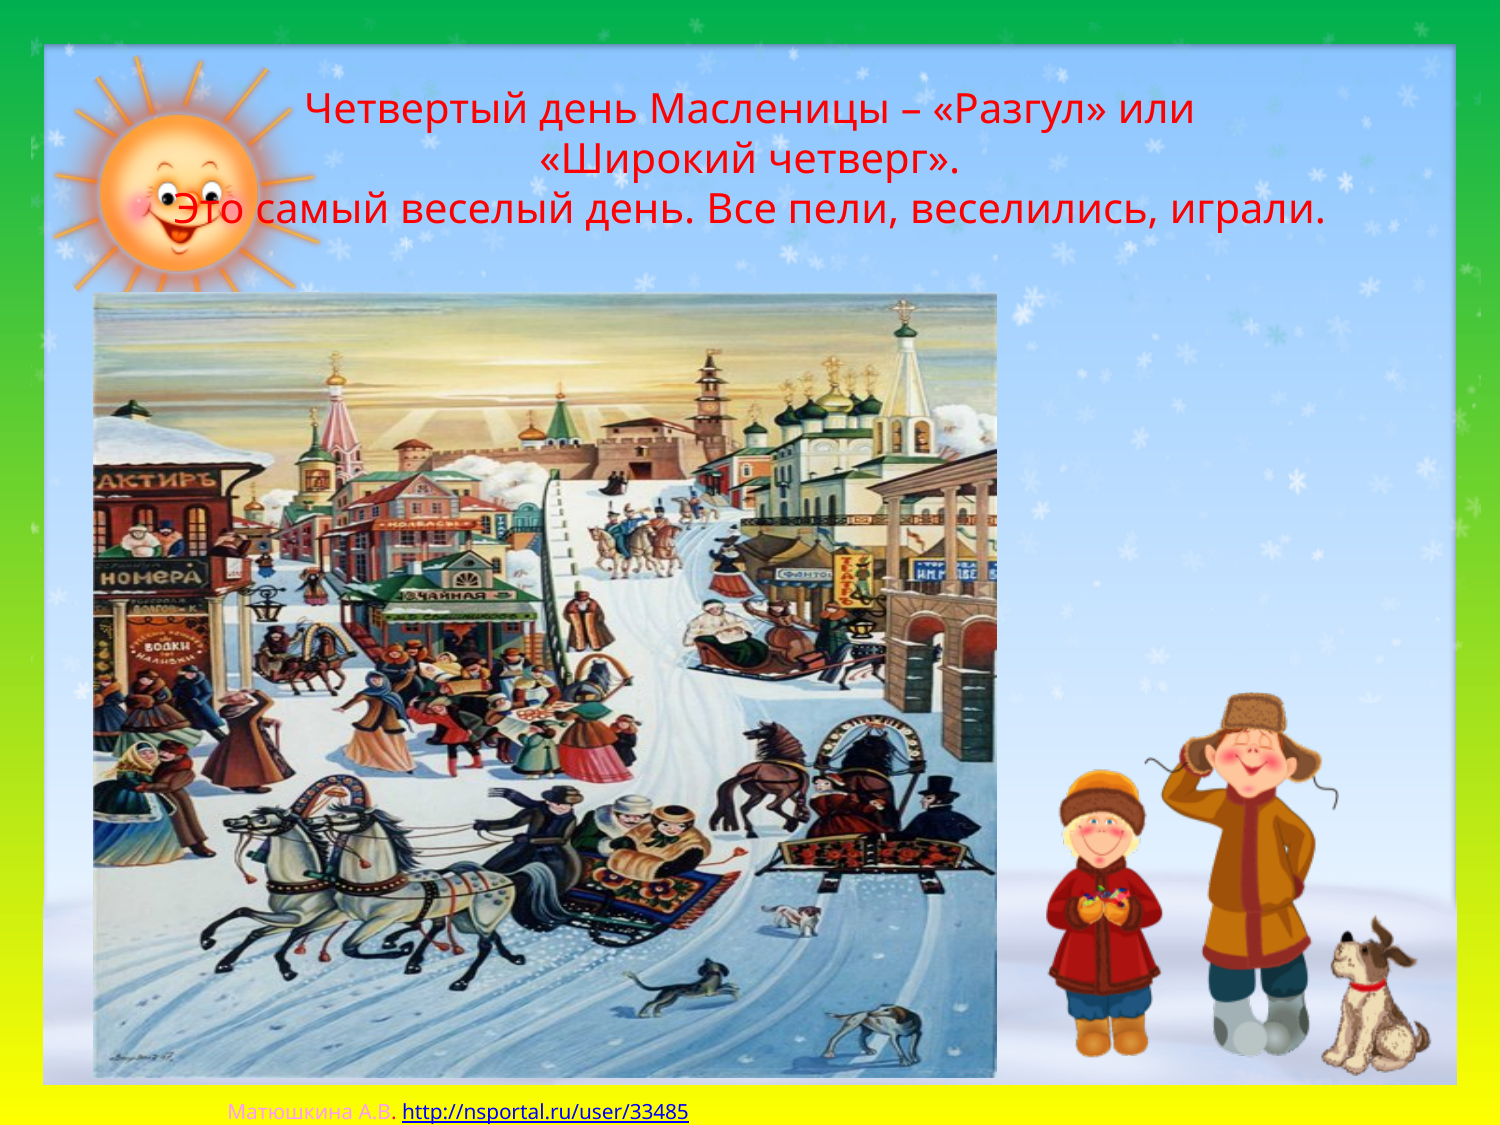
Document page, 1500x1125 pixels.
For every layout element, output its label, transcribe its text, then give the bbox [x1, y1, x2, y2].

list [93, 292, 997, 1079]
picture [31, 18, 1481, 1085]
title Четвертый день Масленицы – «Разгул» или «Широкий четверг». Это самый веселый день. Все пели, веселились, играли. [75, 82, 1425, 233]
